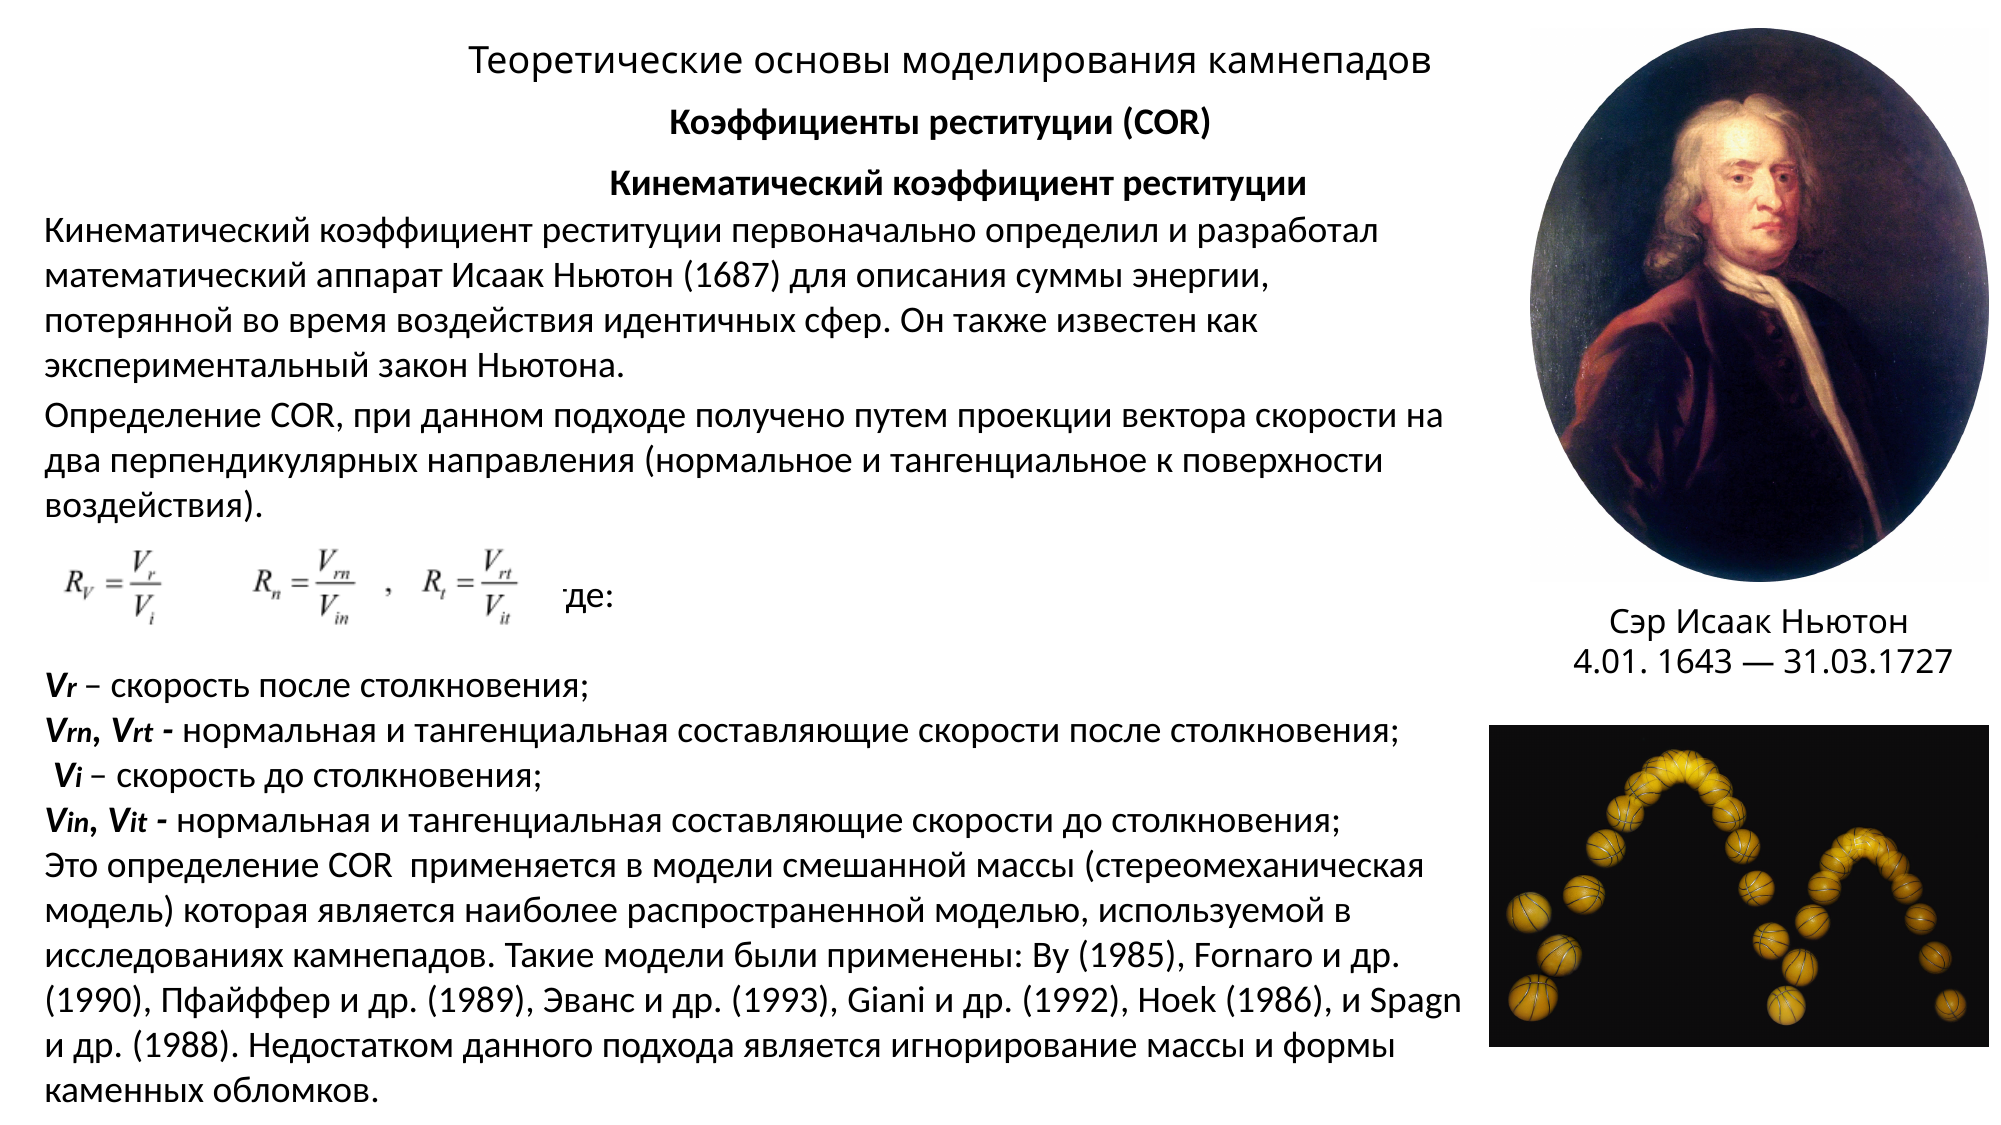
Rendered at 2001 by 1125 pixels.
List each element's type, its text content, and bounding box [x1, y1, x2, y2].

picture [1530, 28, 1989, 582]
text_box Коэффициенты реституции (COR) [654, 89, 1227, 150]
text_box Кинематический коэффициент реституции [595, 150, 1323, 198]
text_box Сэр Исаак Ньютон 4.01. 1643 — 31.03.1727 [1549, 592, 1969, 688]
text_box Теоретические основы моделирования камнепадов [353, 28, 1530, 89]
text_box Определение COR, при данном подходе получено путем проекции вектора скорости на два перпендикулярных направления (нормальное и тангенциальное к поверхности воздействия). где: Vr – скорость после столкновения; Vrn, Vrt - нормальная и тангенциальная составляющие скорости после столкновения; Vi – скорость до столкновения; Vin, Vit - нормальная и тангенциальная составляющие скорости до столкновения; Это определение COR применяется в модели смешанной массы (стереомеханическая модель) которая является наиболее распространенной моделью, используемой в исследованиях камнепадов. Такие модели были применены: Ву (1985), Fornaro и др. (1990), Пфайффер и др. (1989), Эванс и др. (1993), Giani и др. (1992), Hoek (1986), и Spagn и др. (1988). Недостатком данного подхода является игнорирование массы и формы каменных обломков. [29, 382, 1501, 1118]
picture [42, 524, 196, 639]
picture [237, 524, 563, 658]
picture [1489, 725, 1989, 1047]
text_box Кинематический коэффициент реституции первоначально определил и разработал математический аппарат Исаак Ньютон (1687) для описания суммы энергии, потерянной во время воздействия идентичных сфер. Он также известен как экспериментальный закон Ньютона. [29, 198, 1470, 382]
